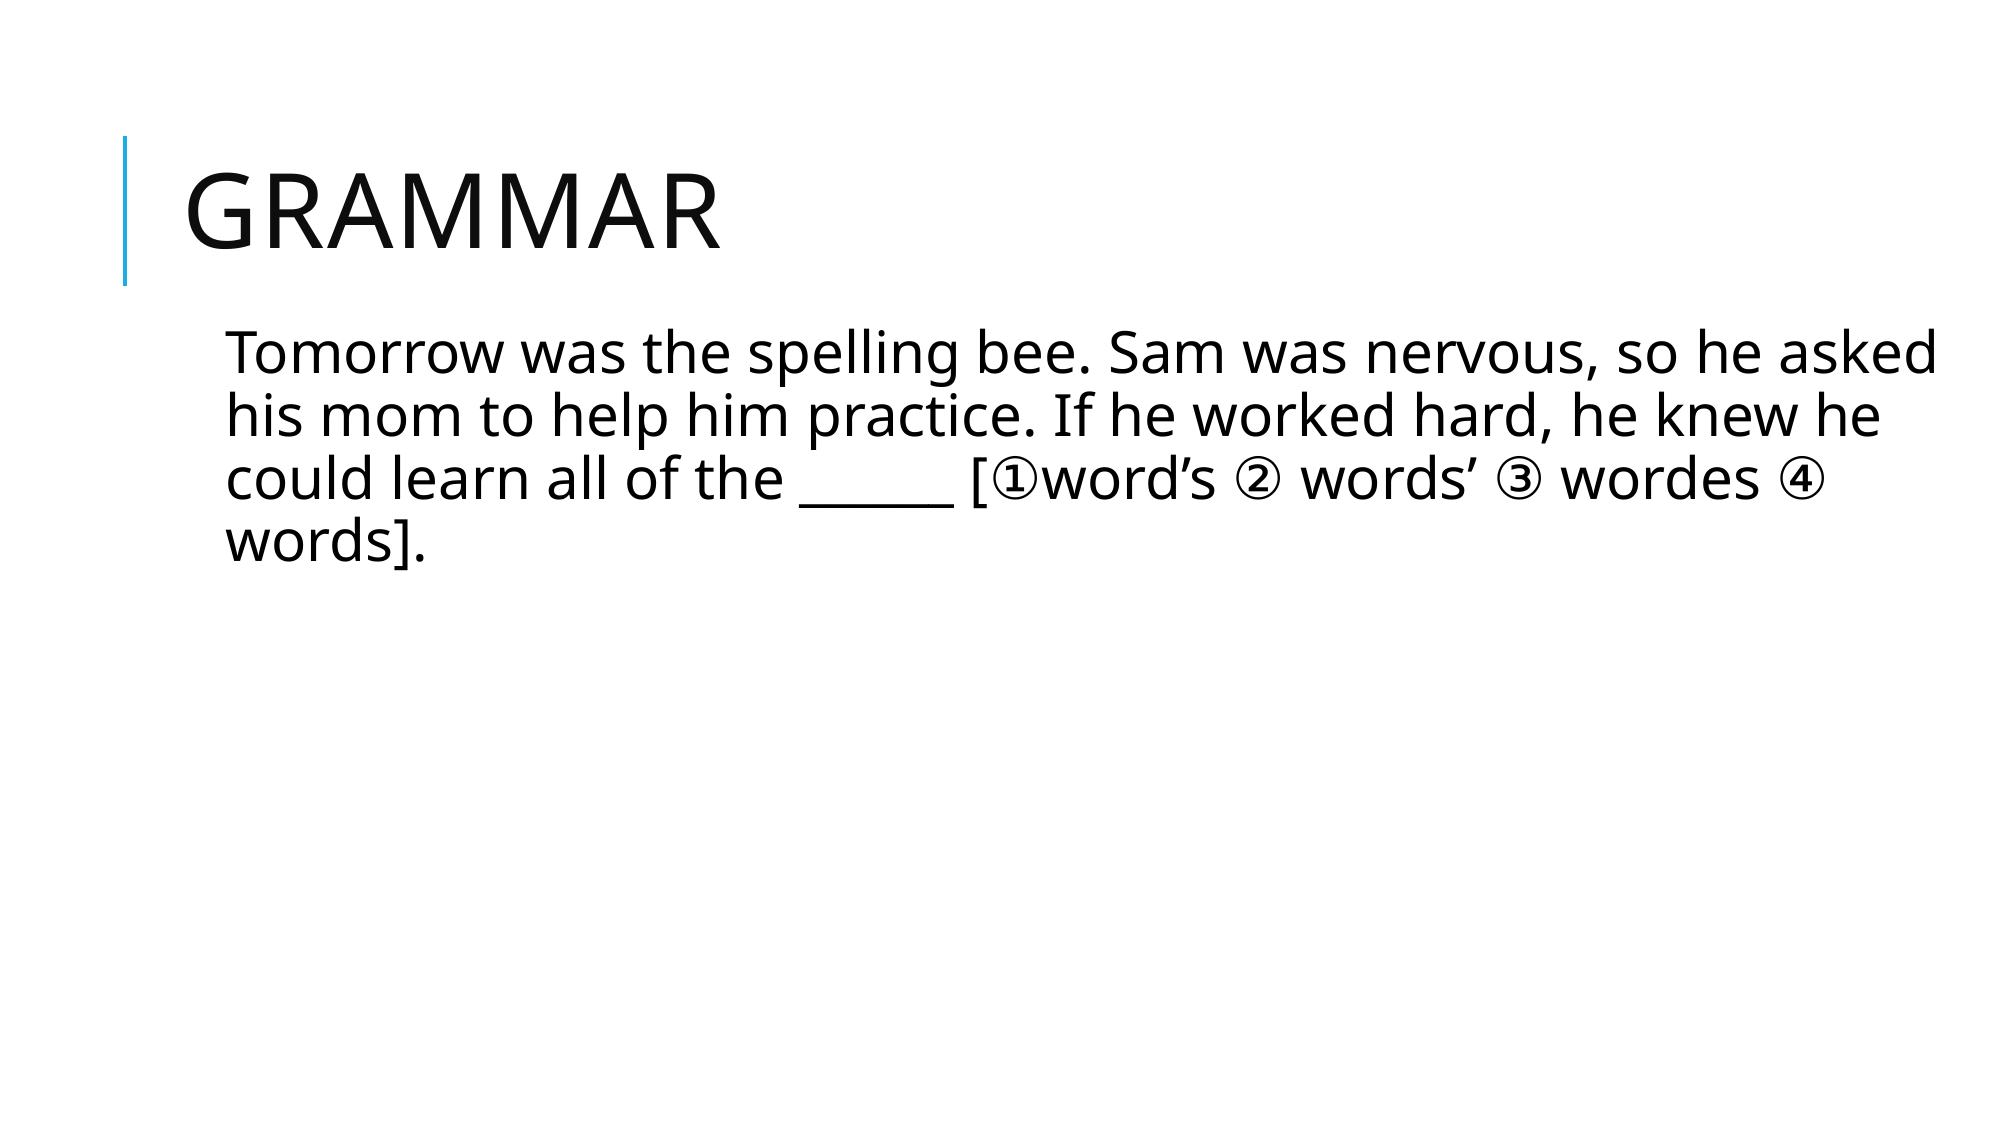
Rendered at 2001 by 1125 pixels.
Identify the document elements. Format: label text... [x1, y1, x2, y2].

list Tomorrow was the spelling bee. Sam was nervous, so he asked his mom to help him practice. If he worked hard, he knew he could learn all of the ______ [①word’s ② words’ ③ wordes ④ words]. [203, 315, 1960, 975]
title Grammar [168, 96, 1763, 342]
